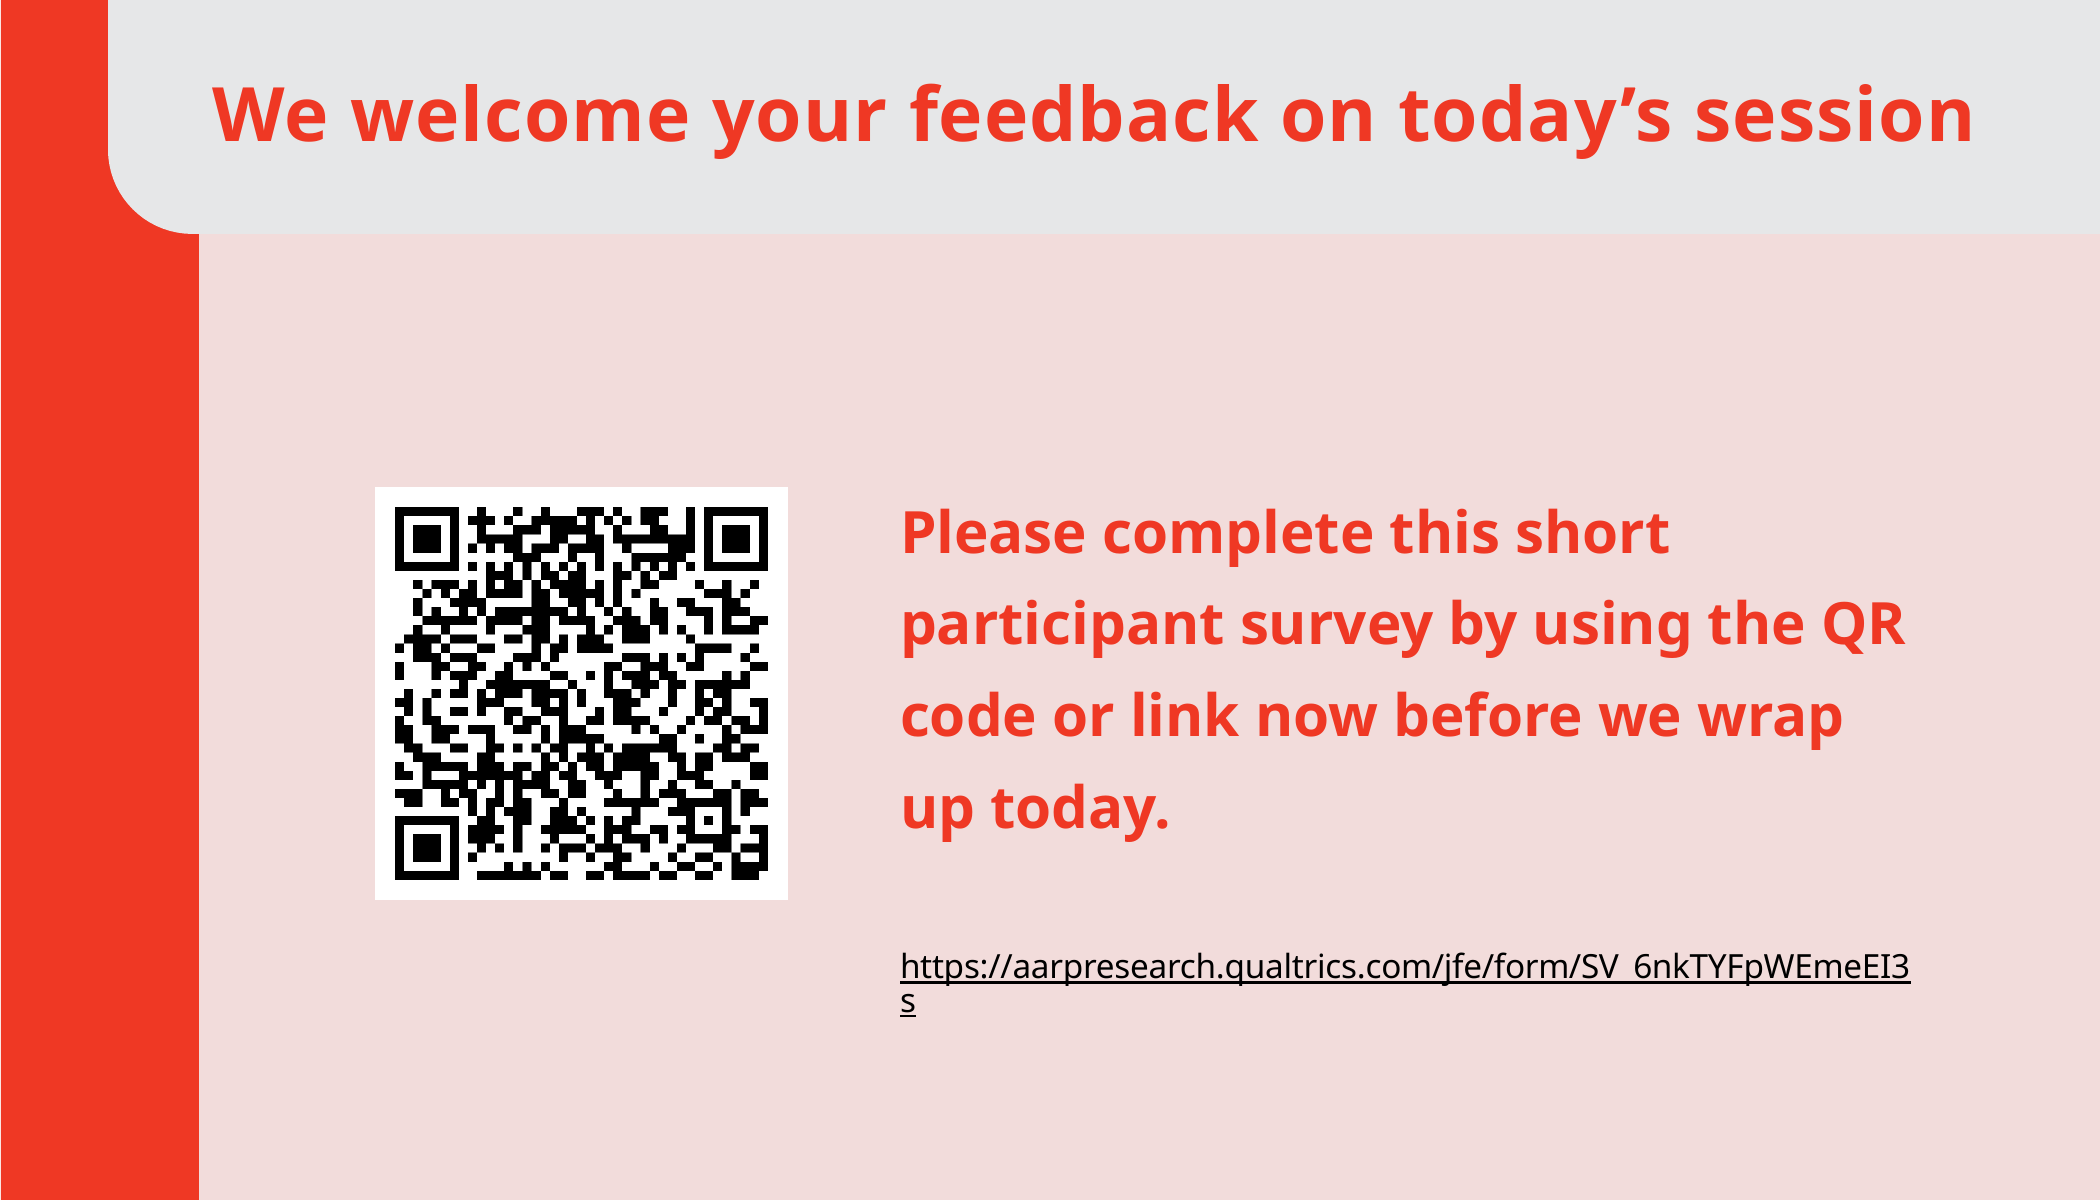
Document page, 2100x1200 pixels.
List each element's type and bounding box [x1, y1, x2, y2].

picture [374, 487, 788, 901]
text_box [0, 0, 2100, 1200]
